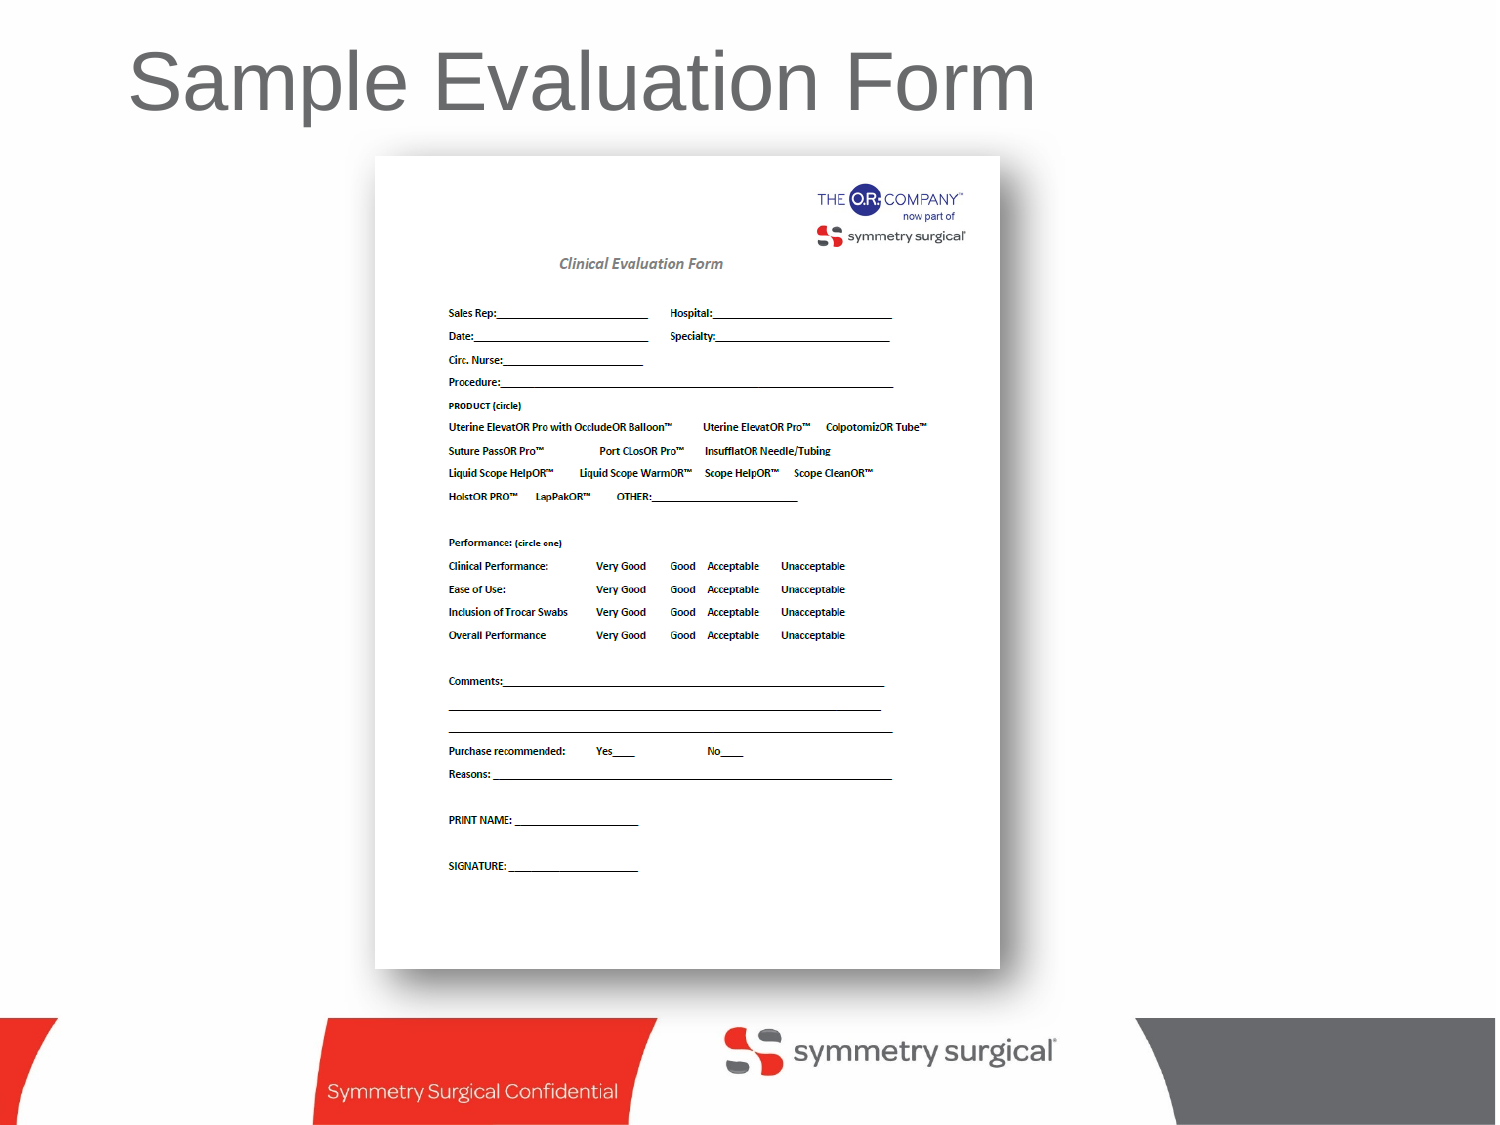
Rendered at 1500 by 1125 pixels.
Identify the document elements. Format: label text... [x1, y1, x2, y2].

title Sample Evaluation Form [112, 49, 1388, 104]
picture [0, 0, 1496, 1125]
